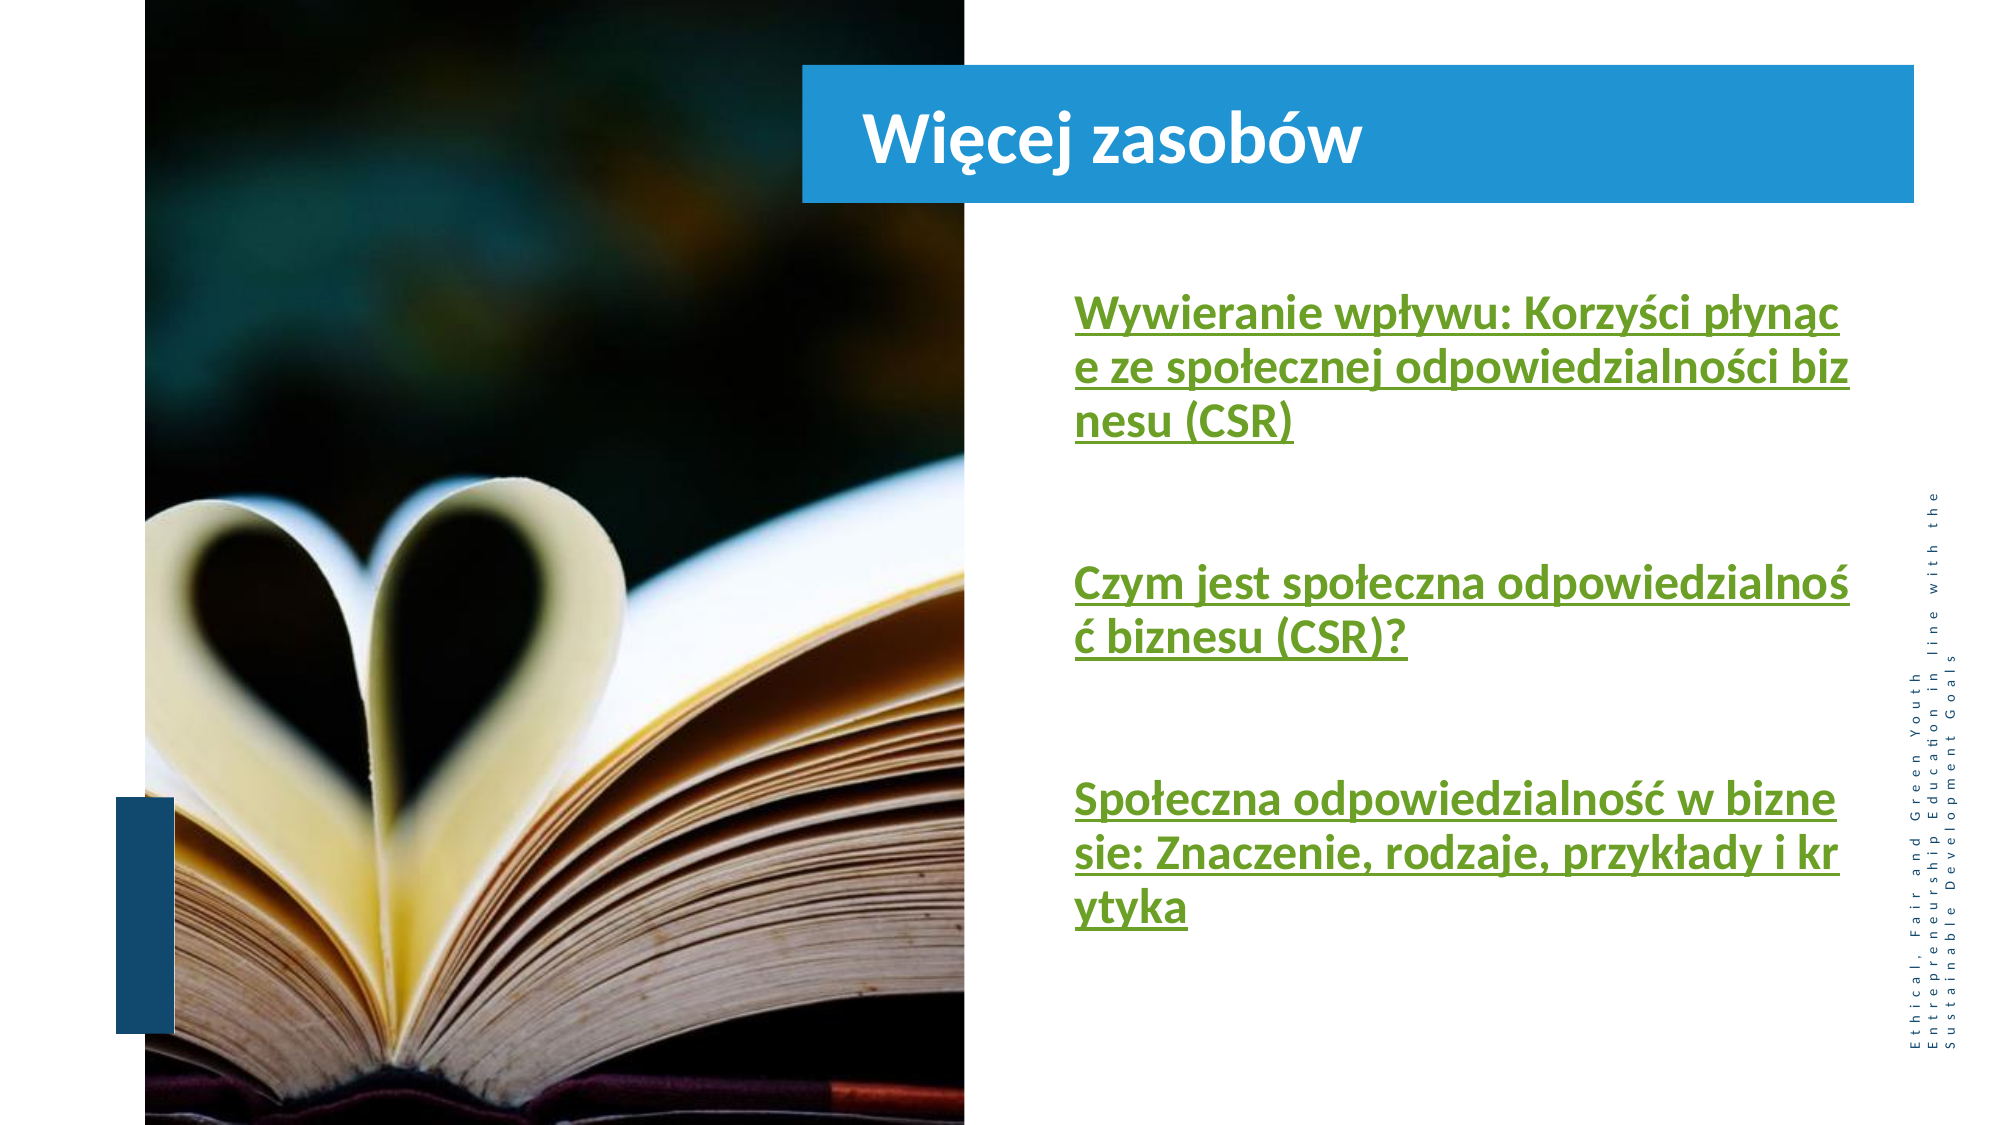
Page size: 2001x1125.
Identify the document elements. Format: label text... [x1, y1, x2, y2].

list Więcej zasobów [965, 64, 1914, 203]
picture [145, 0, 965, 1125]
list Wywieranie wpływu: Korzyści płynące ze społecznej odpowiedzialności biznesu (CSR) Czym jest społeczna odpowiedzialność biznesu (CSR)? Społeczna odpowiedzialność w biznesie: Znaczenie, rodzaje, przykłady i krytyka [1059, 267, 1870, 979]
